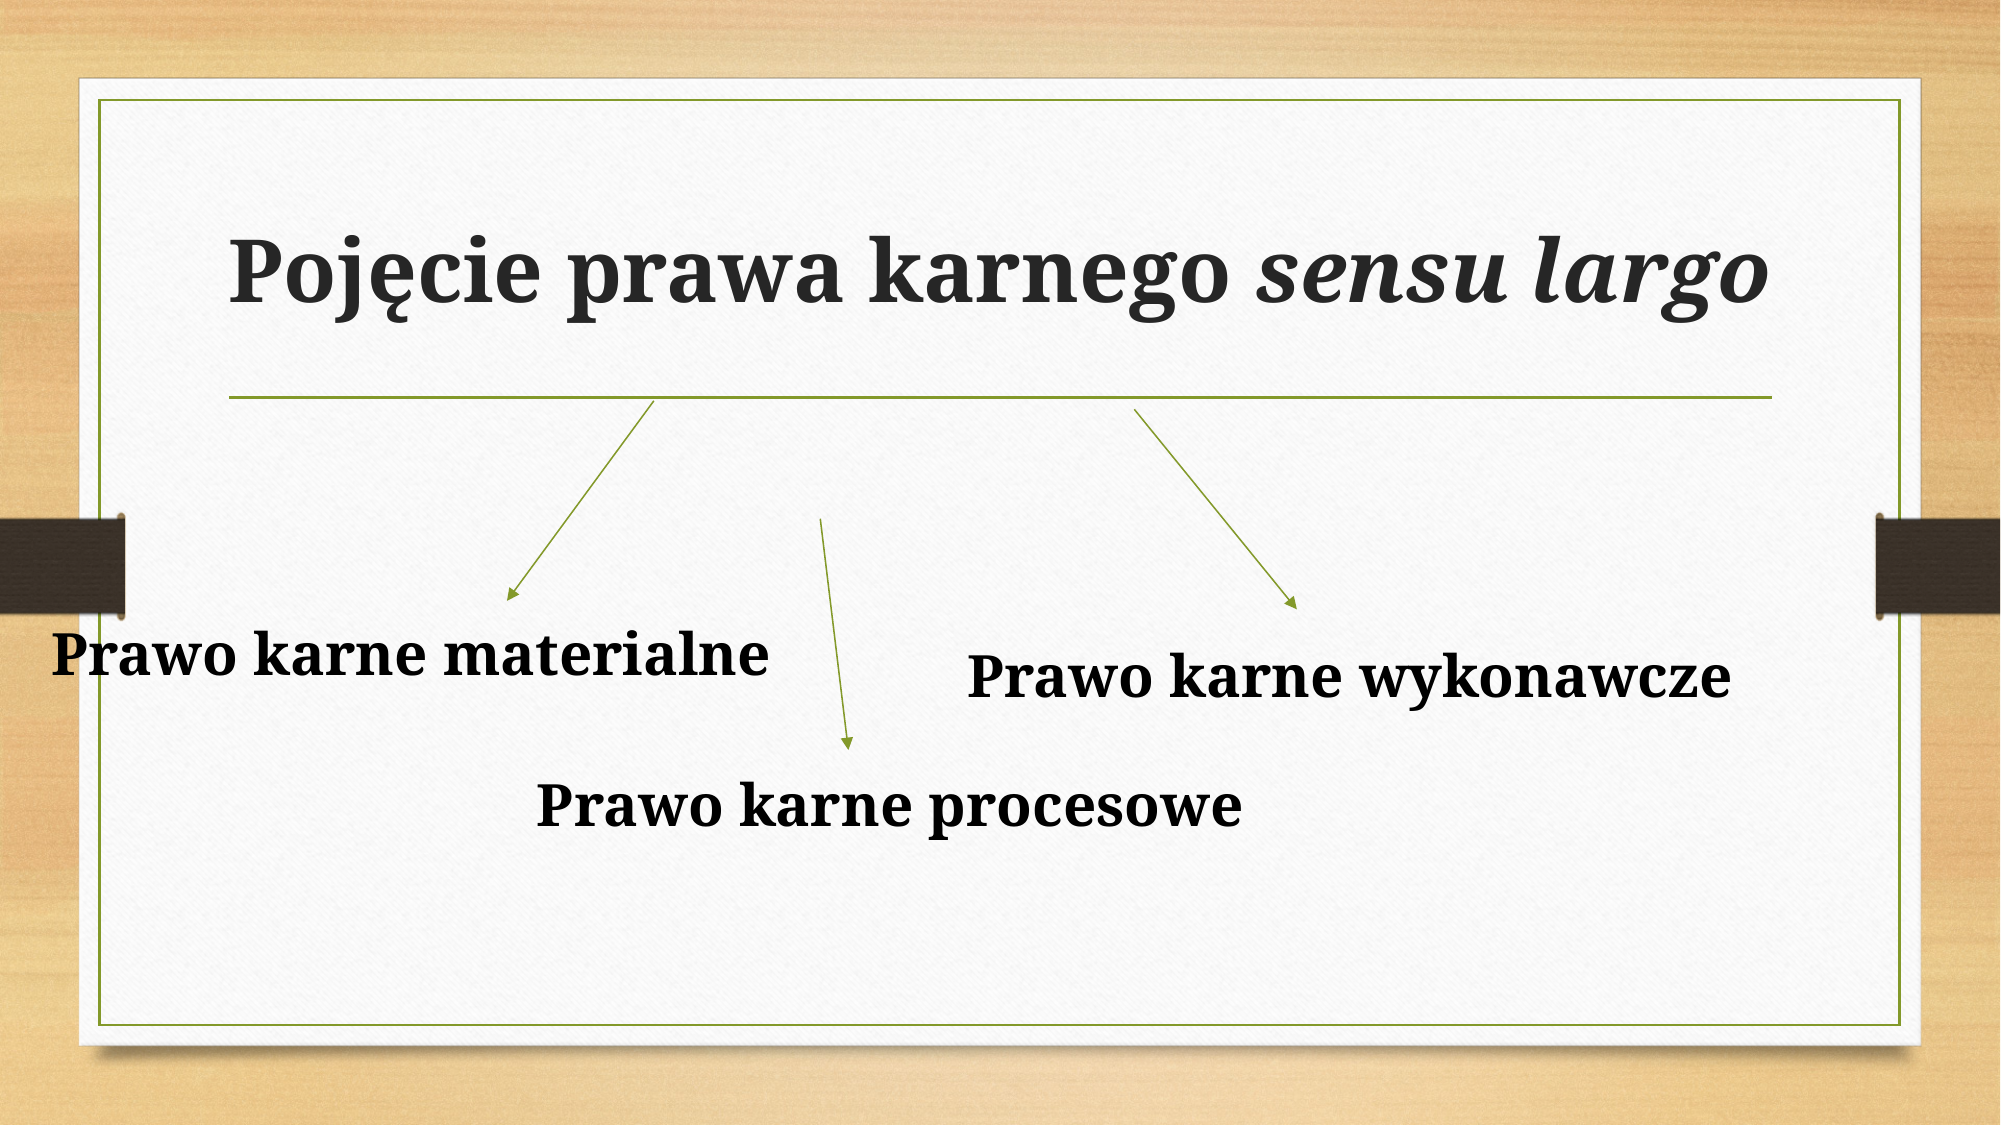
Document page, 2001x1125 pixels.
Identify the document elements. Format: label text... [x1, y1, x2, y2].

text_box Prawo karne wykonawcze [952, 631, 1748, 717]
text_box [506, 400, 655, 602]
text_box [1134, 409, 1298, 610]
text_box Prawo karne materialne [36, 609, 802, 695]
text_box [820, 518, 849, 751]
text_box Prawo karne procesowe [522, 760, 1274, 845]
title Pojęcie prawa karnego sensu largo [212, 161, 1788, 375]
picture [0, 0, 2001, 1125]
